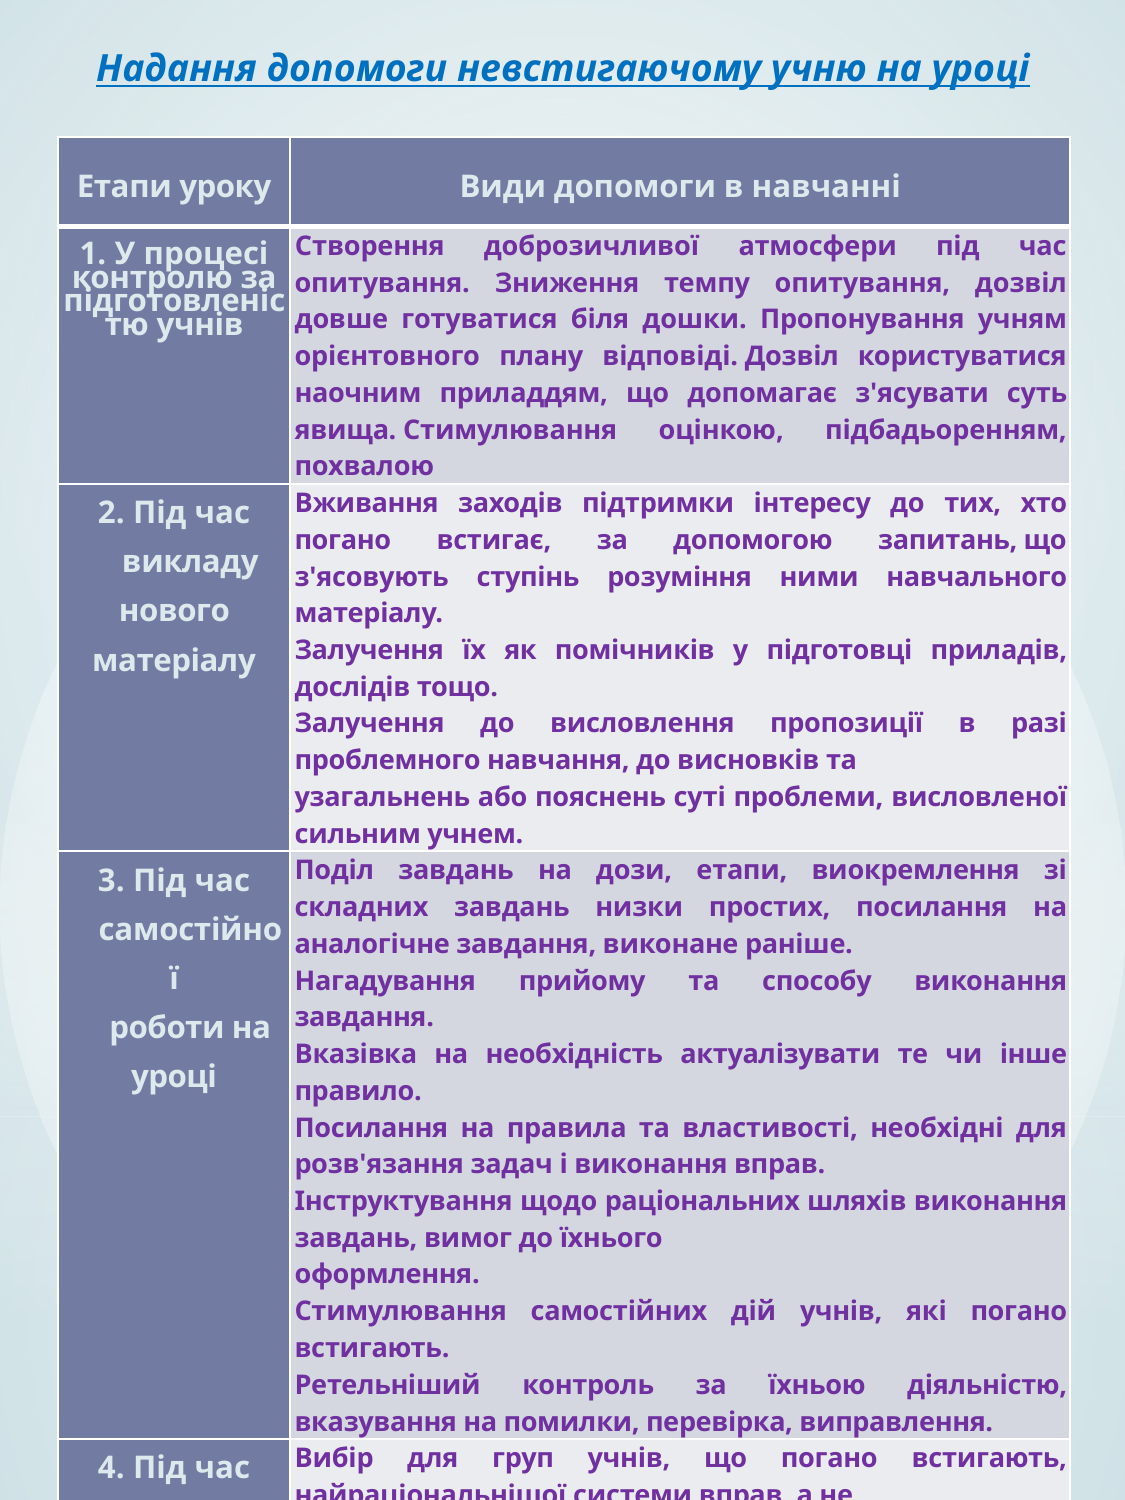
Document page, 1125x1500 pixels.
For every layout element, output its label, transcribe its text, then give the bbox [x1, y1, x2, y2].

text_box Надання допомоги невстигаючому учню на уроці [56, 36, 1071, 142]
table_cell Створення доброзичливої атмосфери під час опитування. Зниження темпу опитування, дозвіл довше готуватися біля дошки. Пропонування учням орієнтовного плану відповіді. Дозвіл користуватися наочним приладдям, що допомагає з'ясувати суть явища. Стимулювання оцінкою, підбадьоренням, похвалою [291, 229, 1069, 483]
table_cell Вживання заходів підтримки інтересу до тих, хто погано встигає, за допомогою запитань, що з'ясовують ступінь розуміння ними навчального матеріалу. Залучення їх як помічників у підготовці приладів, дослідів тощо. Залучення до висловлення пропозиції в разі проблемного навчання, до висновків та узагальнень або пояснень суті проблеми, висловленої сильним учнем. [291, 485, 1069, 850]
table_cell 4. Під час організації самостійної роботи [59, 1440, 289, 1500]
table_header Етапи уроку [59, 142, 289, 224]
table_cell Вибір для груп учнів, що погано встигають, найраціональнішої системи вправ, а не механічне збільшення їх кількості. Докладніше пояснення послідовності виконання завдання. Попередження про можливі утруднення, використання карток-консультацій, карток з орієнтовним планом дій [291, 1440, 1069, 1500]
table_cell 3. Під час самостійної роботи на уроці [59, 852, 289, 1438]
table_cell Поділ завдань на дози, етапи, виокремлення зі складних завдань низки простих, посилання на аналогічне завдання, виконане раніше. Нагадування прийому та способу виконання завдання. Вказівка на необхідність актуалізувати те чи інше правило. Посилання на правила та властивості, необхідні для розв'язання задач і виконання вправ. Інструктування щодо раціональних шляхів виконання завдань, вимог до їхнього оформлення. Стимулювання самостійних дій учнів, які погано встигають. Ретельніший контроль за їхньою діяльністю, вказування на помилки, перевірка, виправлення. [291, 852, 1069, 1438]
table_header Види допомоги в навчанні [291, 142, 1069, 224]
table_cell 2. Під час викладу нового матеріалу [59, 485, 289, 850]
table_cell 1. У процесі контролю за підготовленістю учнів [59, 229, 289, 483]
